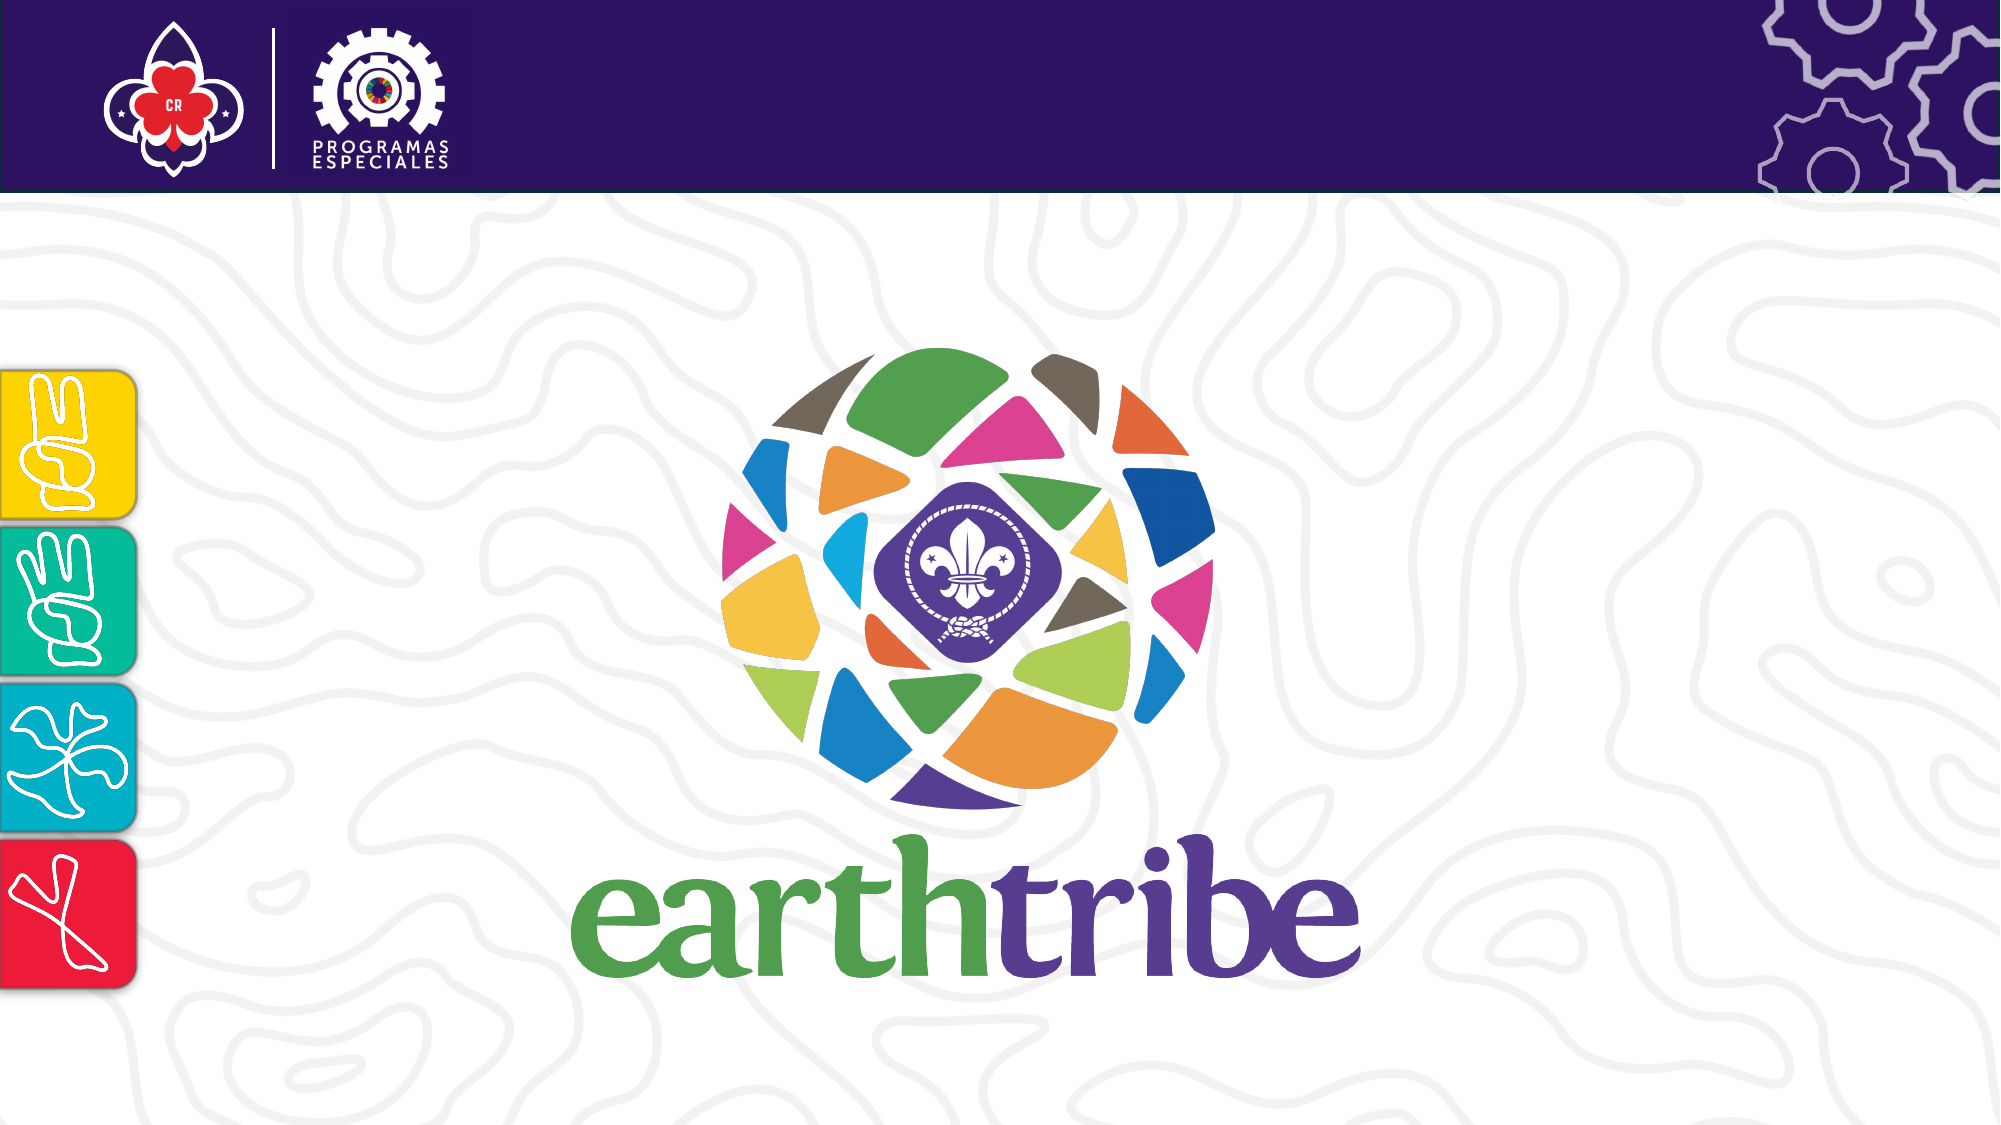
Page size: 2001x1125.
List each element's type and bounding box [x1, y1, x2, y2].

picture [0, 0, 2000, 1125]
text_box [1725, 0, 2000, 281]
